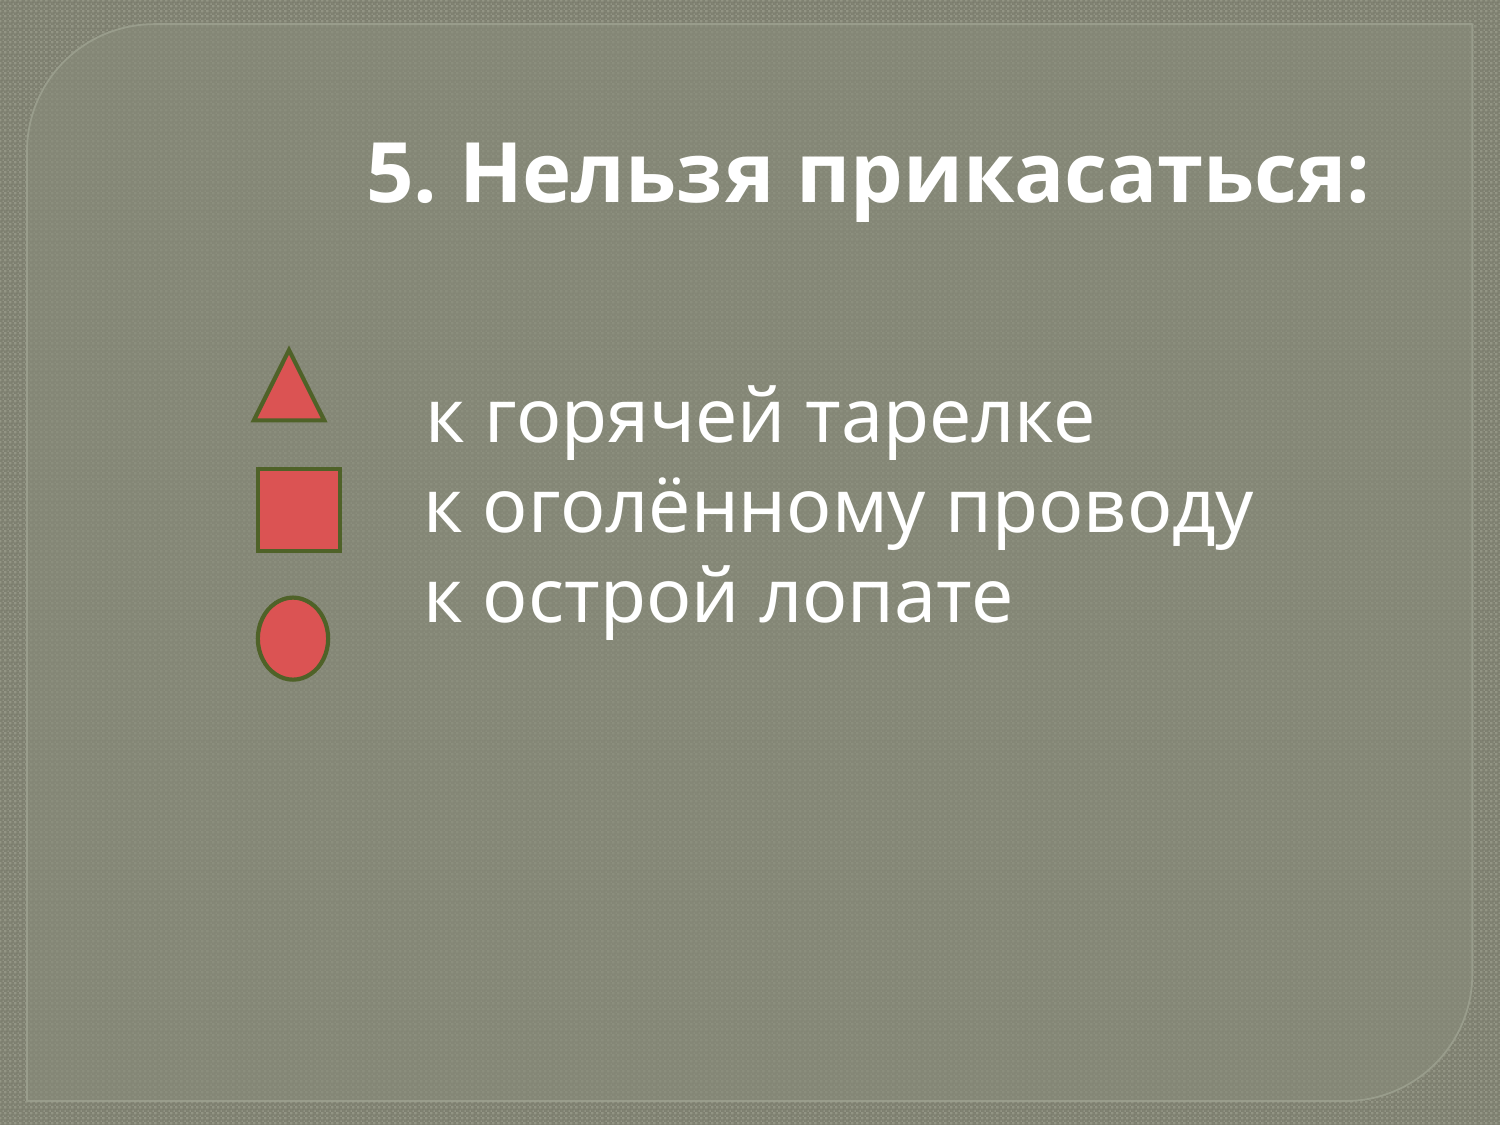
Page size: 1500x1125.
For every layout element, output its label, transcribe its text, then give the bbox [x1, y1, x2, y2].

text_box [253, 350, 325, 421]
text_box [257, 468, 340, 551]
list к горячей тарелке к оголённому проводу к острой лопате [272, 360, 1500, 799]
title 5. Нельзя прикасаться: [342, 90, 1500, 327]
text_box [257, 597, 329, 680]
